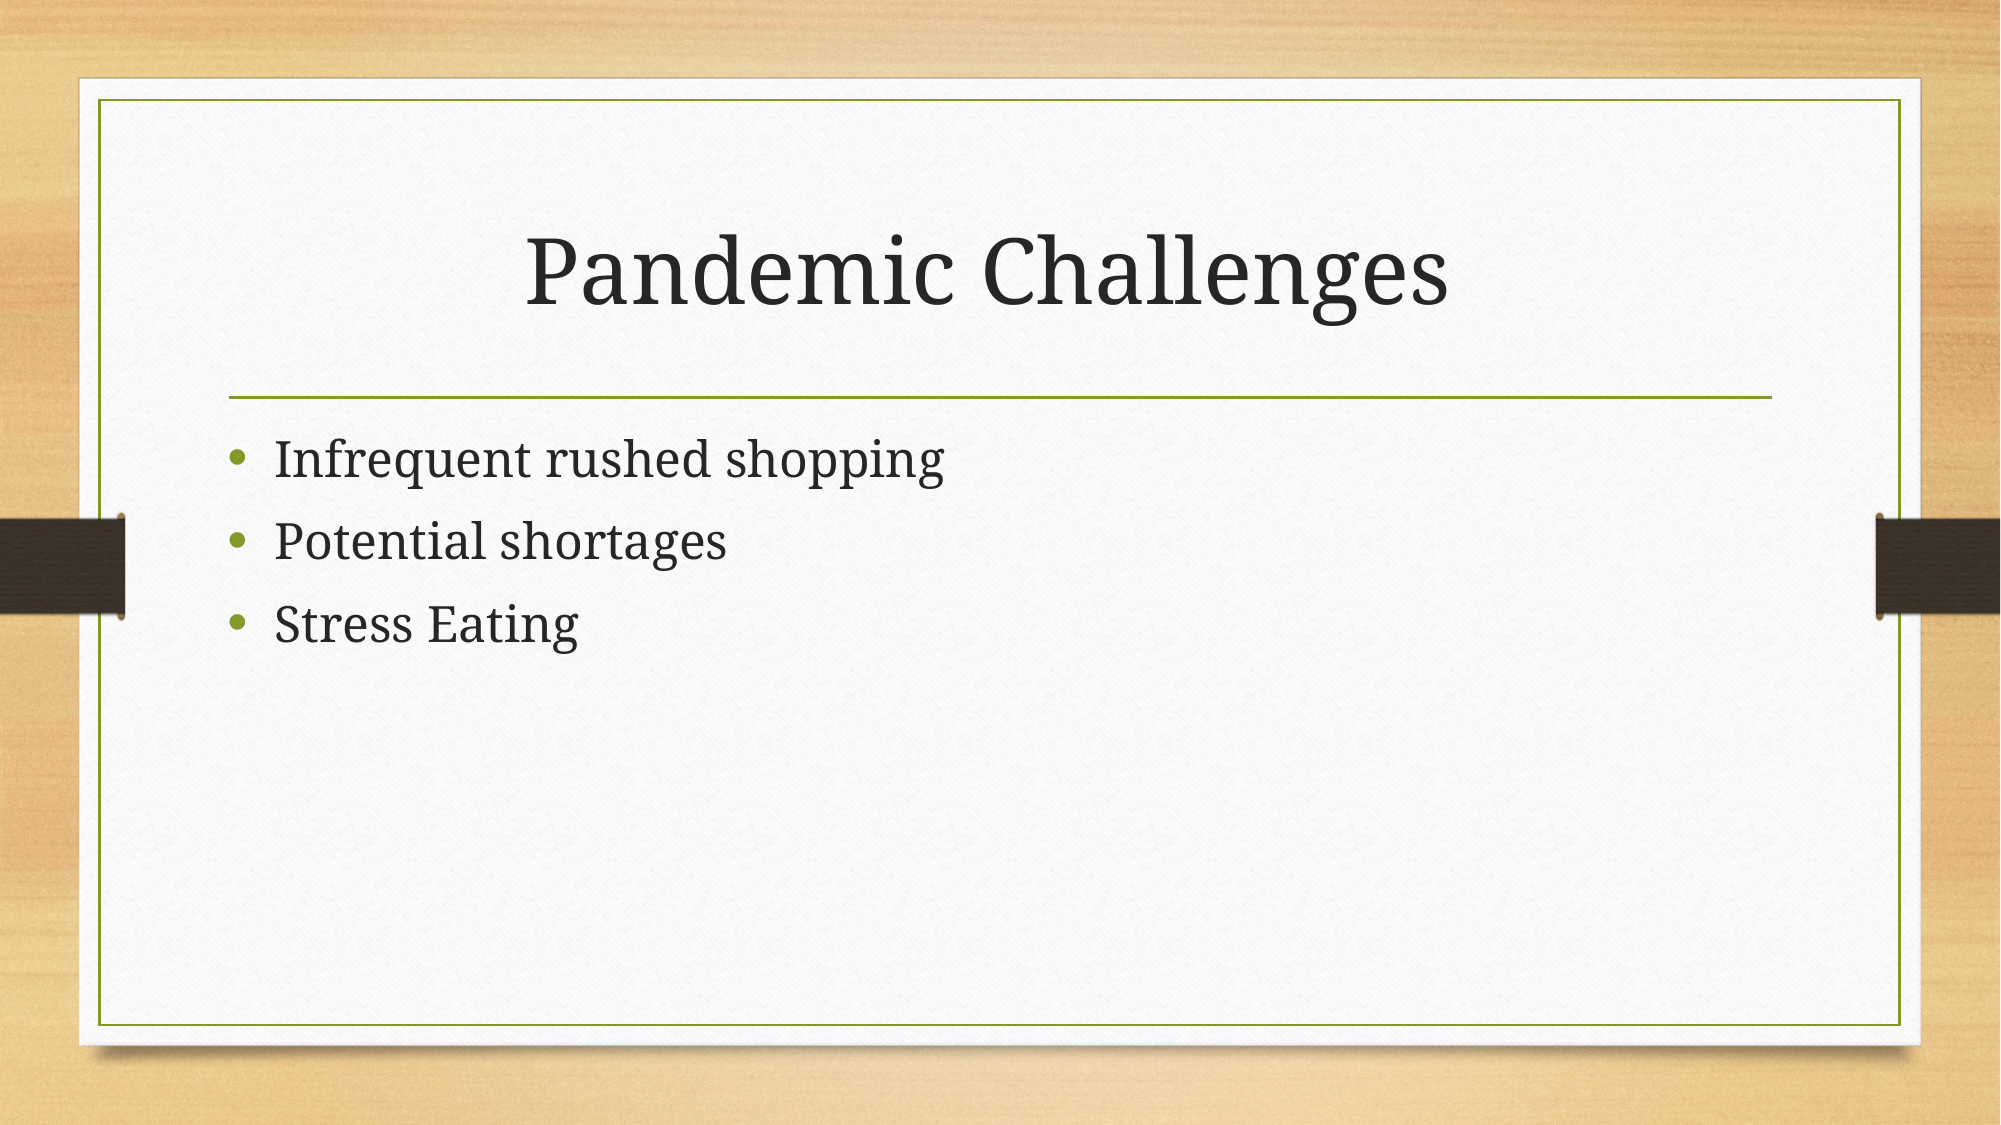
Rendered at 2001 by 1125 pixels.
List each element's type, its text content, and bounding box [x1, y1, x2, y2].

picture [0, 0, 2001, 1125]
list Infrequent rushed shopping Potential shortages Stress Eating [212, 419, 1788, 964]
title Pandemic Challenges [212, 161, 1788, 375]
